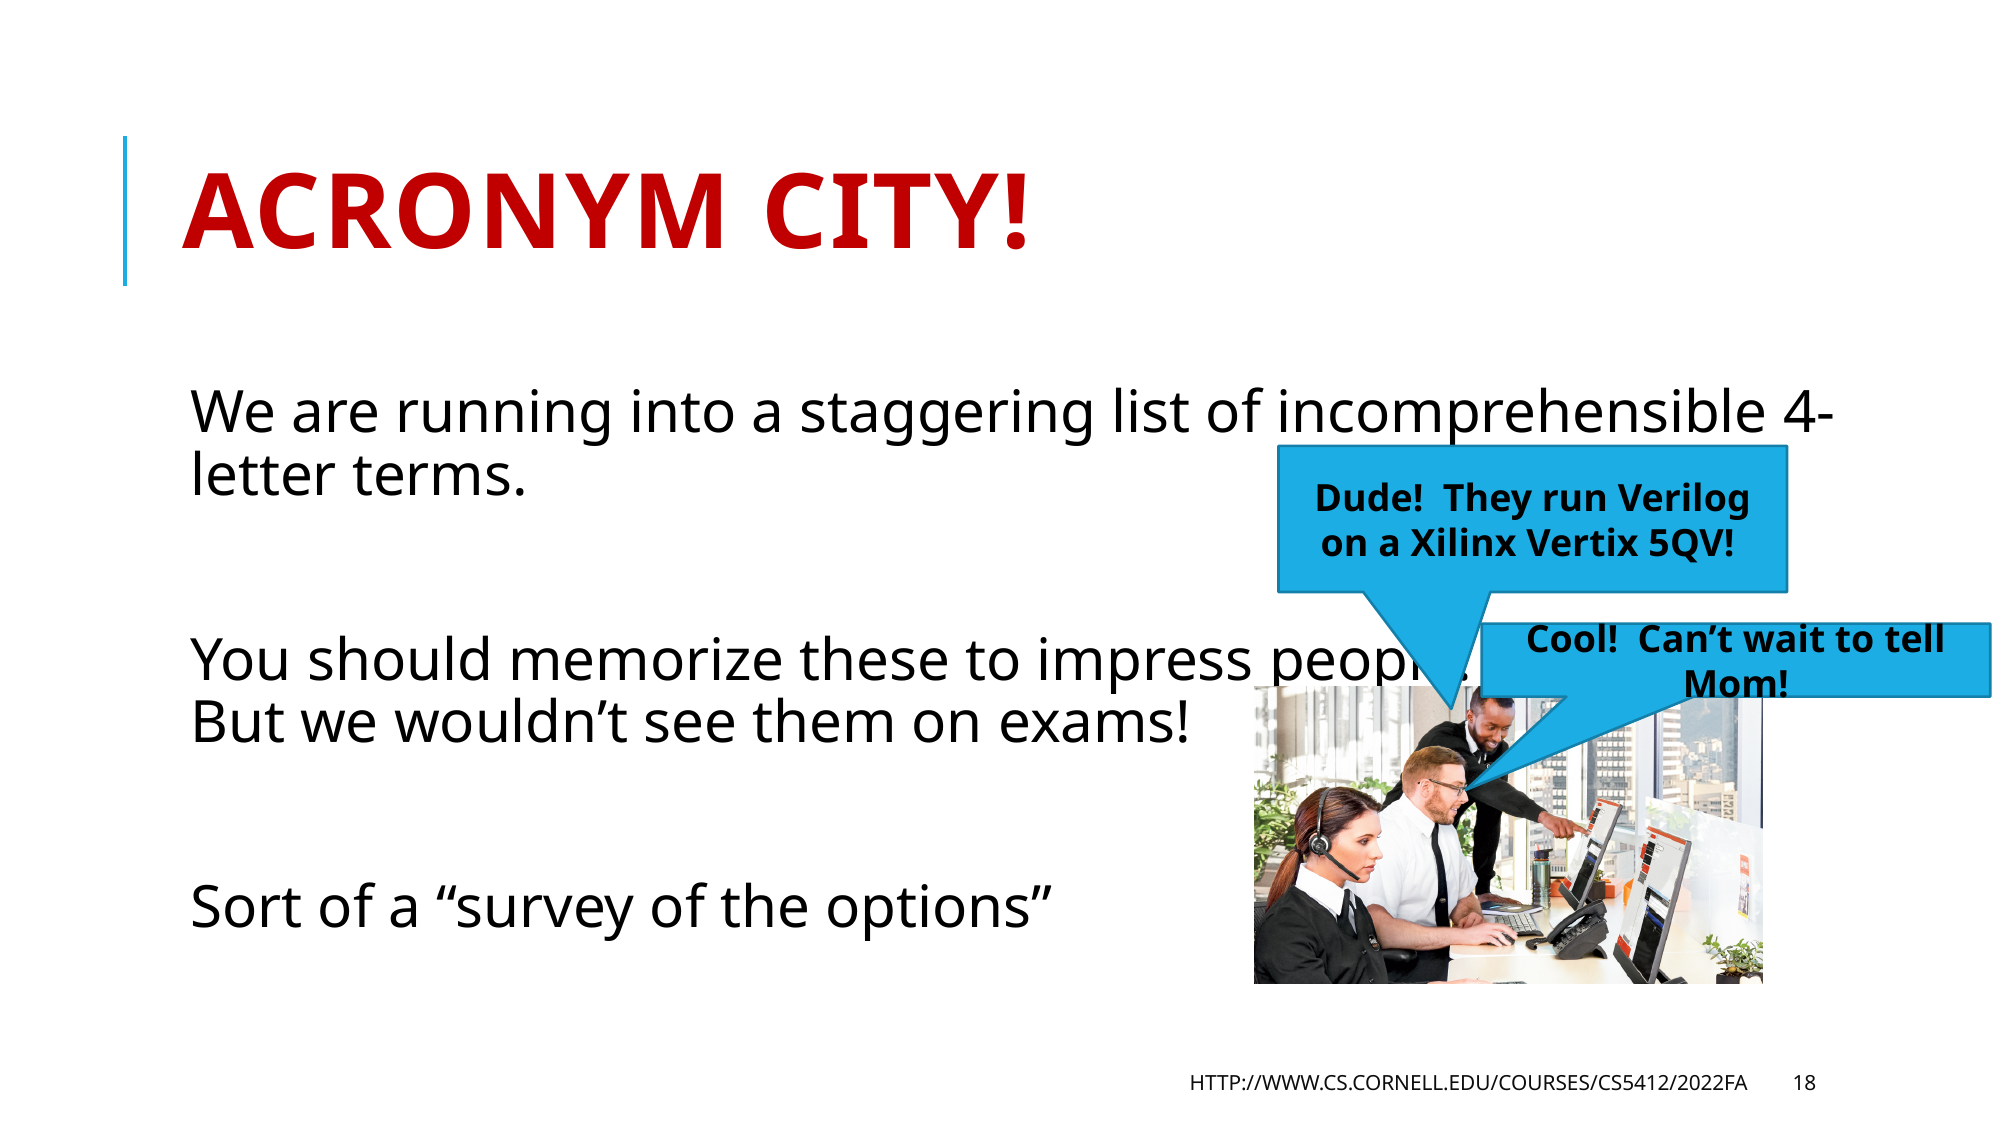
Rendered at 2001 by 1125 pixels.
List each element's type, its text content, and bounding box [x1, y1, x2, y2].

slide_number 18 [1777, 1061, 1938, 1107]
list We are running into a staggering list of incomprehensible 4-letter terms. You should memorize these to impress people. But we wouldn’t see them on exams! Sort of a “survey of the options” [168, 375, 1938, 1035]
picture [1253, 686, 1763, 984]
text_box Cool! Can’t wait to tell Mom! [1480, 622, 1992, 698]
title Acronym City! [168, 96, 1938, 342]
text_box Dude! They run Verilog on a Xilinx Vertix 5QV! [1277, 444, 1789, 681]
footer http://www.cs.cornell.edu/courses/cs5412/2022fa [794, 1061, 1763, 1107]
